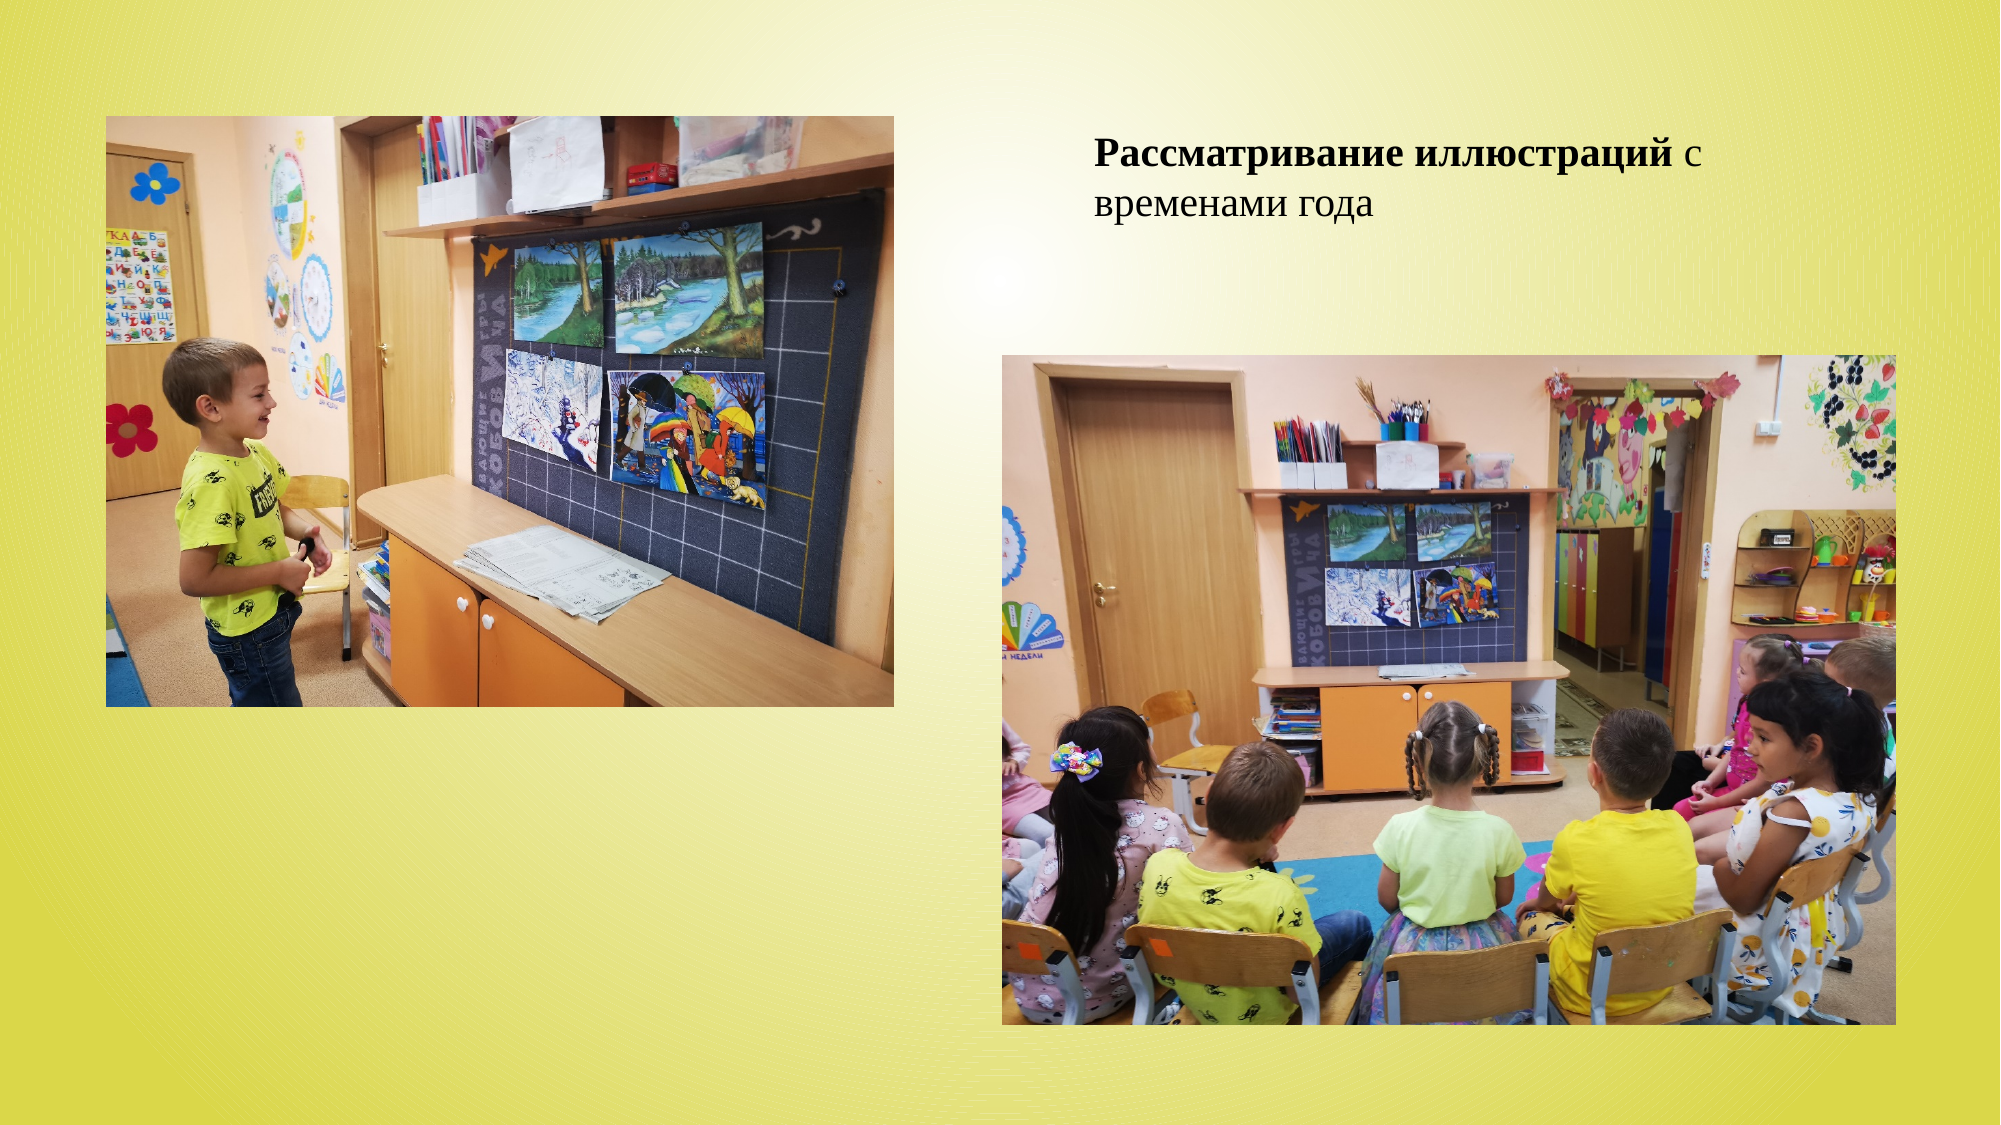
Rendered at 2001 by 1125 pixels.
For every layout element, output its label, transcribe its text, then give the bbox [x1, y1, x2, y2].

text_box Рассматривание иллюстраций с временами года [1079, 116, 1859, 232]
picture [1002, 355, 1896, 1025]
picture [106, 116, 894, 707]
